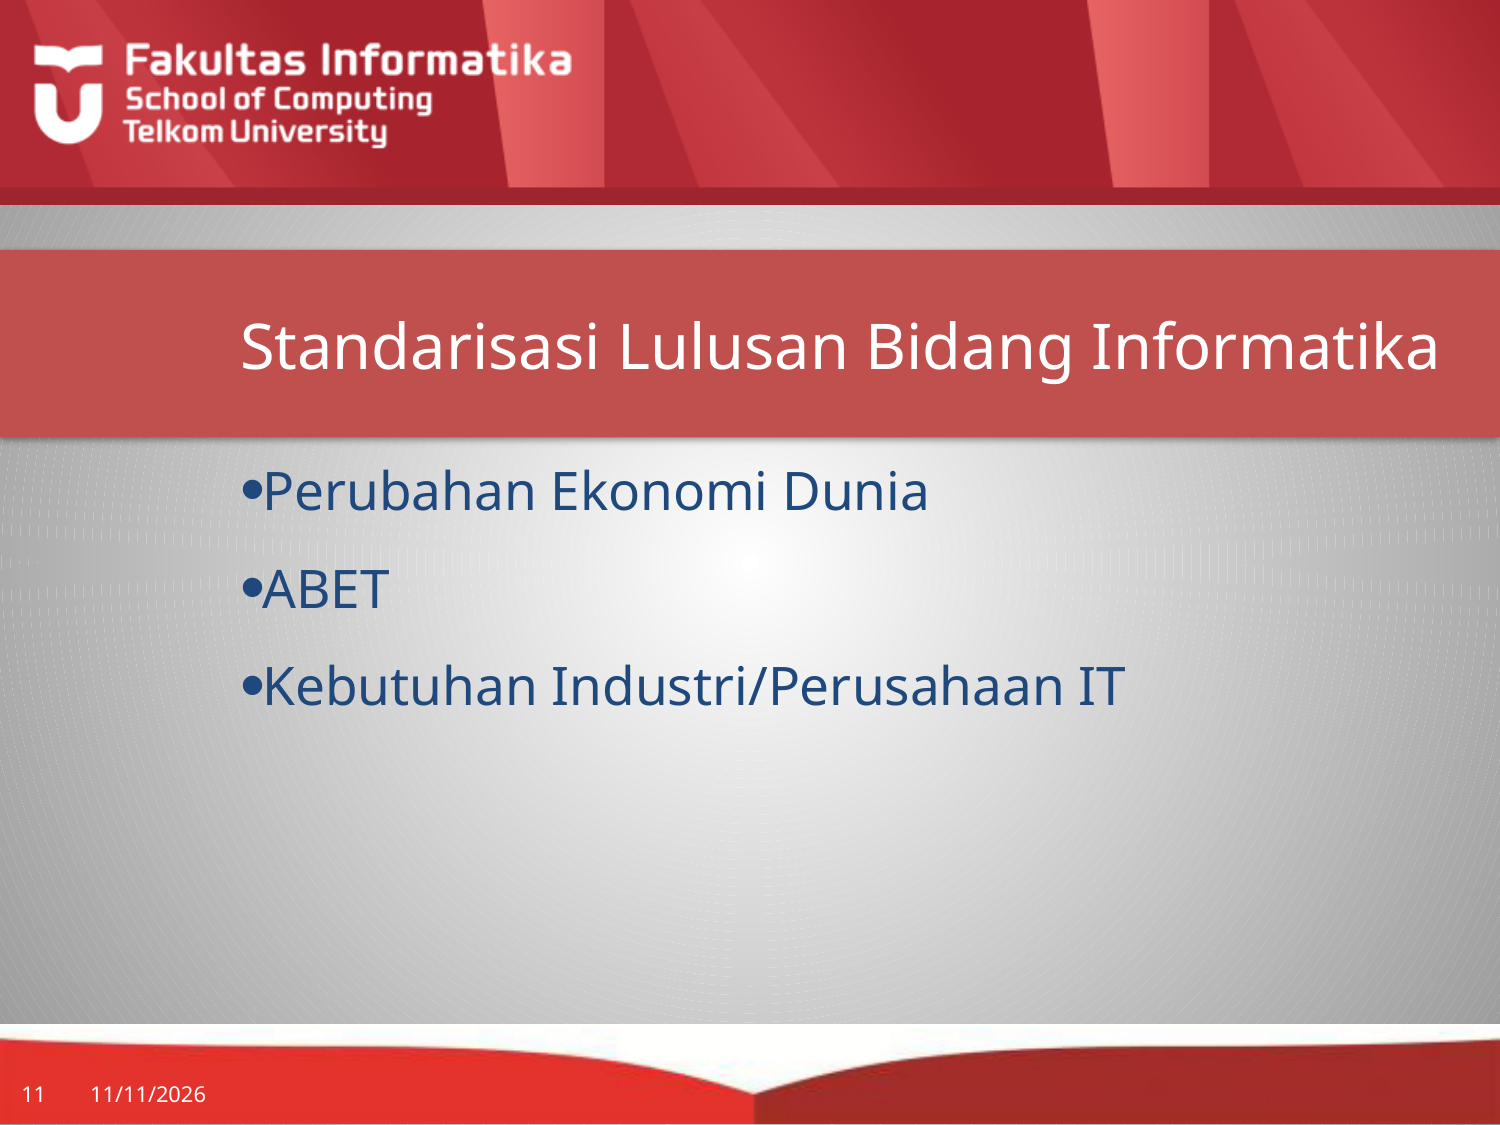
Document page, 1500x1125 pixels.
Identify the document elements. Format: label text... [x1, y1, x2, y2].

picture [0, 0, 1500, 205]
picture [0, 1024, 1500, 1124]
list Perubahan Ekonomi Dunia ABET Kebutuhan Industri/Perusahaan IT [225, 450, 1394, 725]
title Standarisasi Lulusan Bidang Informatika [225, 262, 1475, 425]
